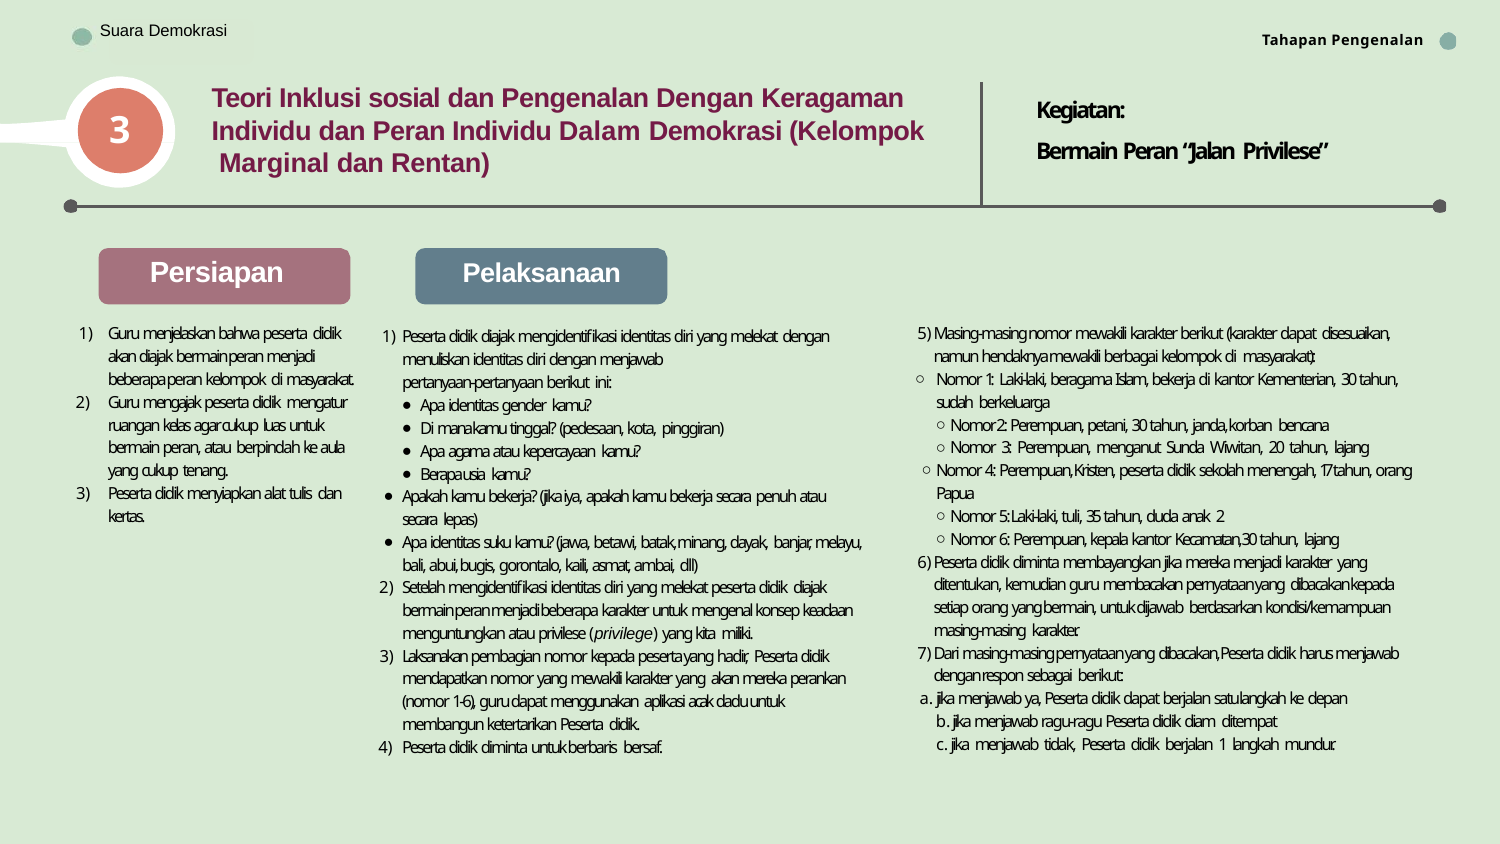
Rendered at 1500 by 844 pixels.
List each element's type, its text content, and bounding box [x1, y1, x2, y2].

text_box Masing-masing nomor mewakili karakter berikut (karakter dapat disesuaikan, namun hendaknya mewakili berbagai kelompok di masyarakat): Nomor 1: Laki-laki, beragama Islam, bekerja di kantor Kementerian, 30 tahun, sudah berkeluarga Nomor 2: Perempuan, petani, 30 tahun, janda, korban bencana Nomor 3: Perempuan, menganut Sunda Wiwitan, 20 tahun, lajang Nomor 4: Perempuan, Kristen, peserta didik sekolah menengah, 17 tahun, orang Papua Nomor 5: Laki-laki, tuli, 35 tahun, duda anak 2 Nomor 6: Perempuan, kepala kantor Kecamatan, 30 tahun, lajang Peserta didik diminta membayangkan jika mereka menjadi karakter yang ditentukan, kemudian guru membacakan pernyataan yang dibacakan kepada setiap orang yang bermain, untuk dijawab berdasarkan kondisi/kemampuan masing-masing karakter. Dari masing-masing pernyataan yang dibacakan, Peserta didik harus menjawab dengan respon sebagai berikut: jika menjawab ya, Peserta didik dapat berjalan satu langkah ke depan jika menjawab ragu-ragu Peserta didik diam ditempat jika menjawab tidak, Peserta didik berjalan 1 langkah mundur. [915, 318, 1435, 754]
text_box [0, 76, 176, 189]
text_box [1439, 32, 1457, 50]
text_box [6, 0, 277, 67]
text_box Tahapan Pengenalan [1260, 28, 1427, 49]
text_box Kegiatan: Bermain Peran “Jalan Privilese” [1033, 80, 1378, 164]
text_box Pelaksanaan Peserta didik diajak mengidentifikasi identitas diri yang melekat dengan menuliskan identitas diri dengan menjawab pertanyaan-pertanyaan berikut ini: Apa identitas gender kamu? Di mana kamu tinggal? (pedesaan, kota, pinggiran) Apa agama atau kepercayaan kamu? Berapa usia kamu? Apakah kamu bekerja? (jika iya, apakah kamu bekerja secara penuh atau secara lepas) Apa identitas suku kamu? (jawa, betawi, batak, minang, dayak, banjar, melayu, bali, abui, bugis, gorontalo, kaili, asmat, ambai, dll) Setelah mengidentifikasi identitas diri yang melekat peserta didik diajak bermain peran menjadi beberapa karakter untuk mengenal konsep keadaan menguntungkan atau privilese (privilege) yang kita miliki. Laksanakan pembagian nomor kepada peserta yang hadir, Peserta didik mendapatkan nomor yang mewakili karakter yang akan mereka perankan (nomor 1-6), guru dapat menggunakan aplikasi acak dadu untuk membangun ketertarikan Peserta didik. Peserta didik diminta untuk berbaris bersaf. [376, 252, 869, 757]
picture [0, 0, 1500, 844]
text_box Teori Inklusi sosial dan Pengenalan Dengan Keragaman Individu dan Peran Individu Dalam Demokrasi (Kelompok Marginal dan Rentan) [209, 78, 931, 179]
text_box [417, 248, 666, 252]
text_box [63, 199, 1447, 214]
text_box Persiapan Guru menjelaskan bahwa peserta didik akan diajak bermain peran menjadi beberapa peran kelompok di masyarakat. Guru mengajak peserta didik mengatur ruangan kelas agar cukup luas untuk bermain peran, atau berpindah ke aula yang cukup tenang. Peserta didik menyiapkan alat tulis dan kertas. [73, 251, 364, 526]
